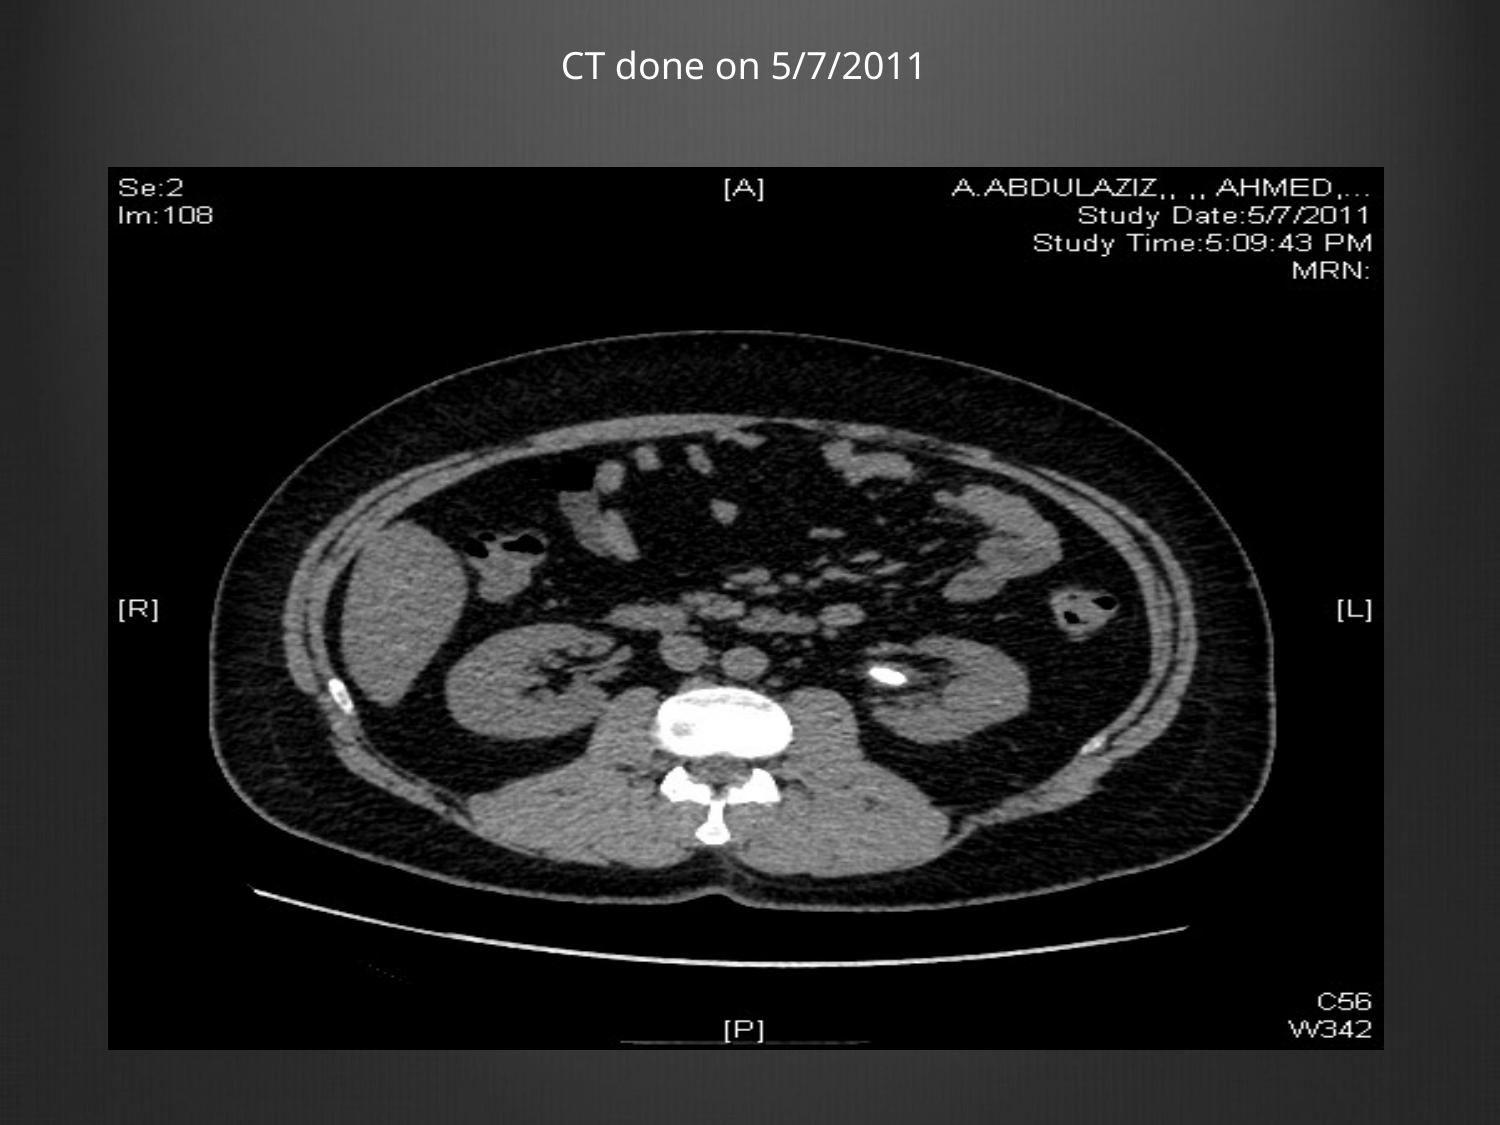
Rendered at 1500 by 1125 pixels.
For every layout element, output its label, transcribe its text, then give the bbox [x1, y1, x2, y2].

text_box CT done on 5/7/2011 [546, 34, 994, 95]
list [108, 167, 1384, 1050]
